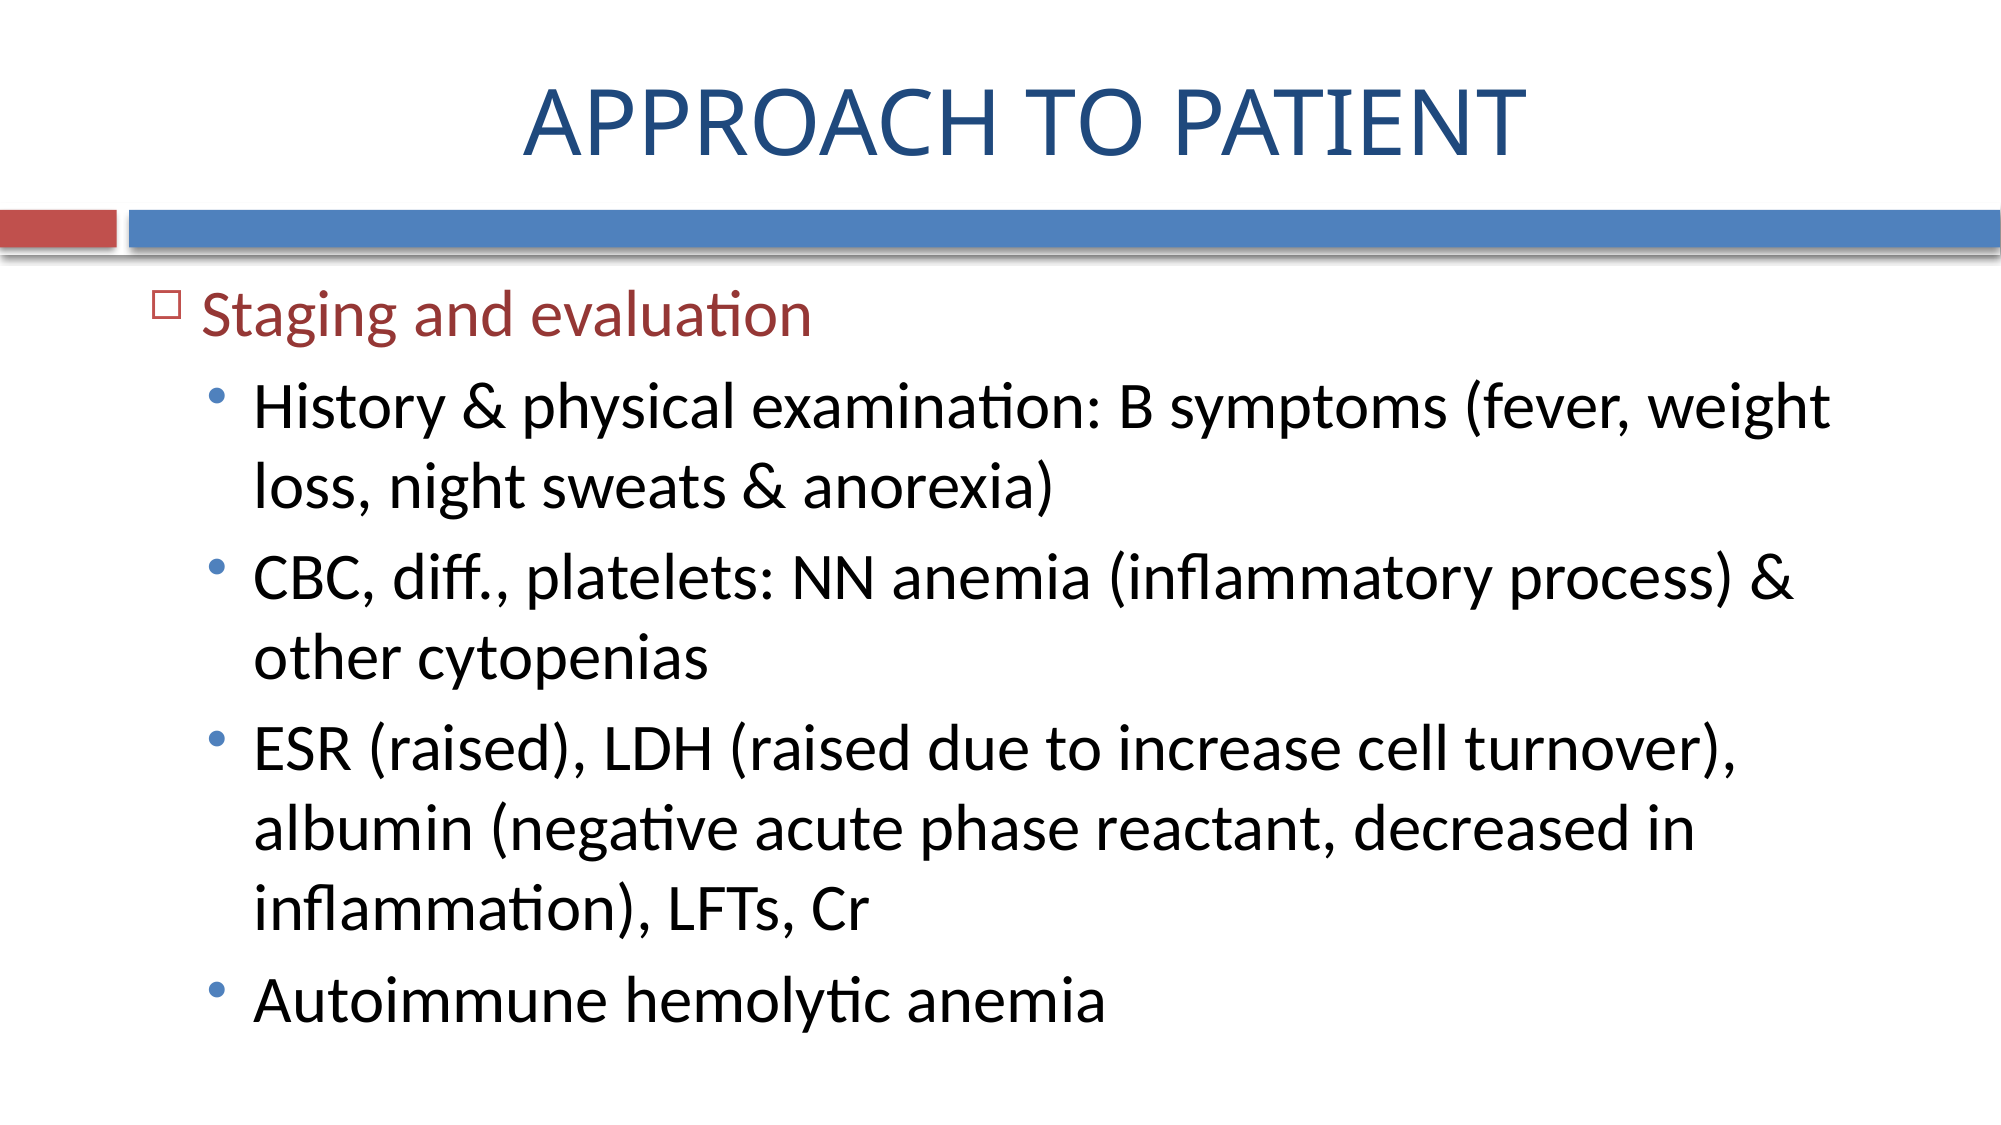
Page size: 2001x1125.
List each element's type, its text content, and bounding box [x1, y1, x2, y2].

list Staging and evaluation History & physical examination: B symptoms (fever, weight loss, night sweats & anorexia) CBC, diff., platelets: NN anemia (inflammatory process) & other cytopenias ESR (raised), LDH (raised due to increase cell turnover), albumin (negative acute phase reactant, decreased in inflammation), LFTs, Cr Autoimmune hemolytic anemia [133, 262, 1918, 1055]
title APPROACH TO PATIENT [133, 37, 1918, 201]
